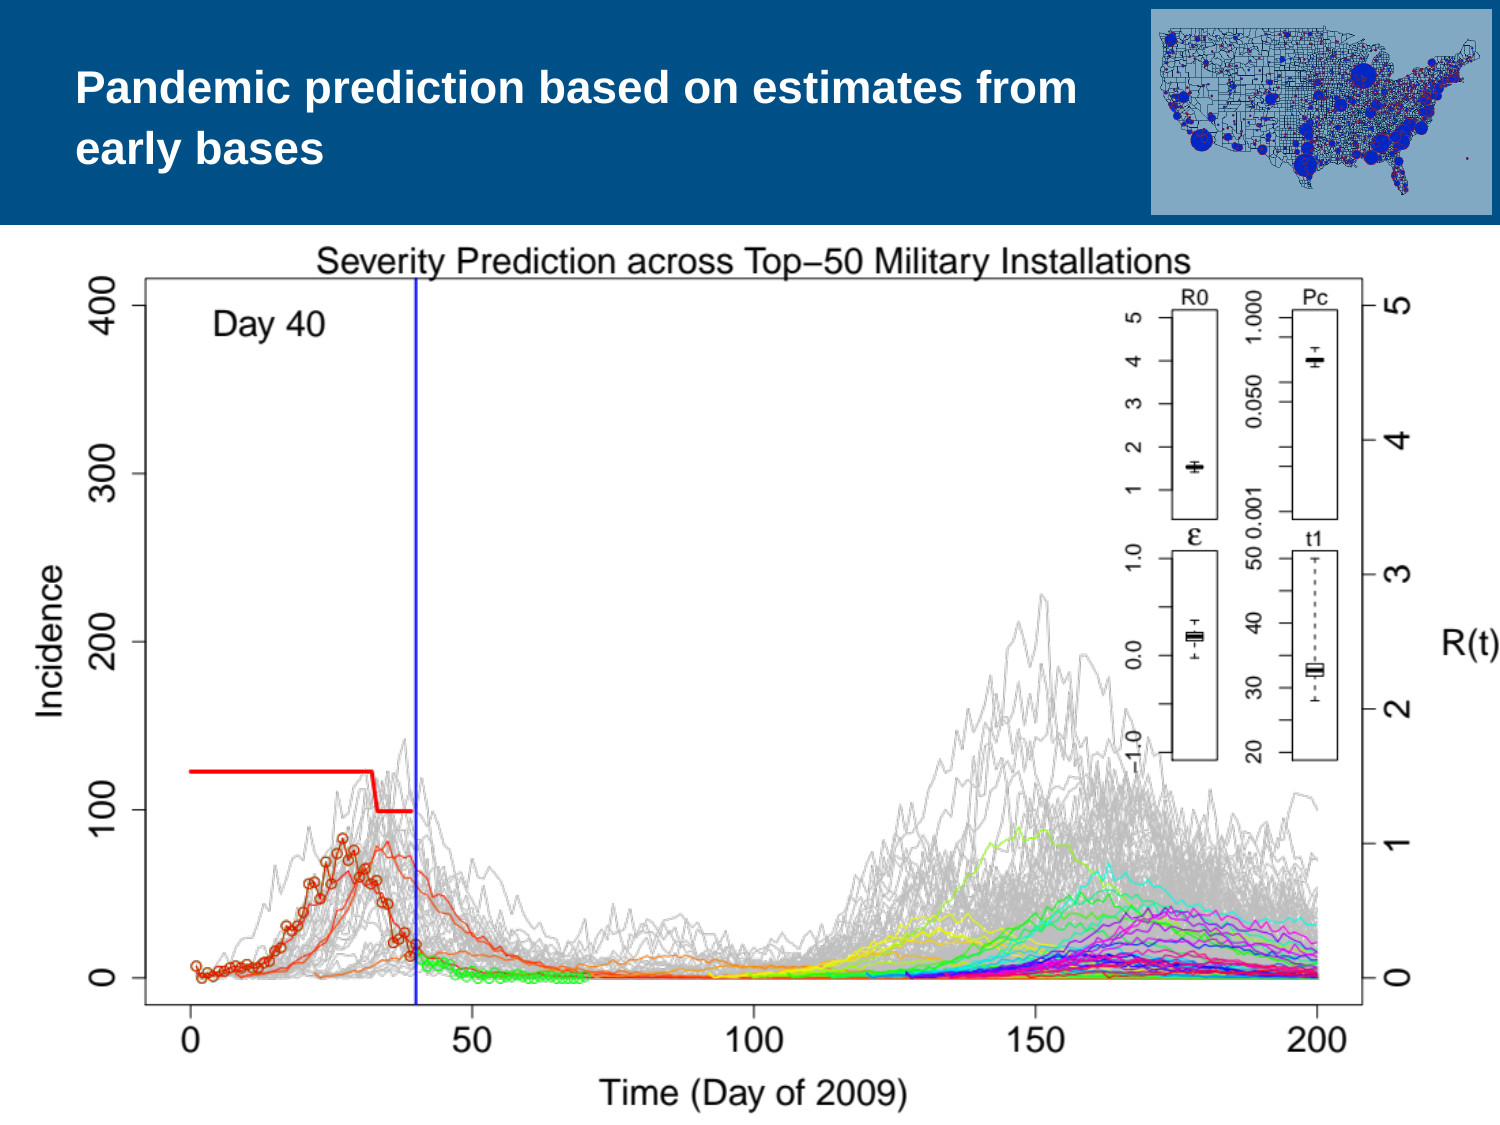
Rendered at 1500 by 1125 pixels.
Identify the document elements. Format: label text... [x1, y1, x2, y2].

picture [0, 9, 1500, 1125]
title Pandemic prediction based on estimates from early bases [75, 0, 1146, 172]
